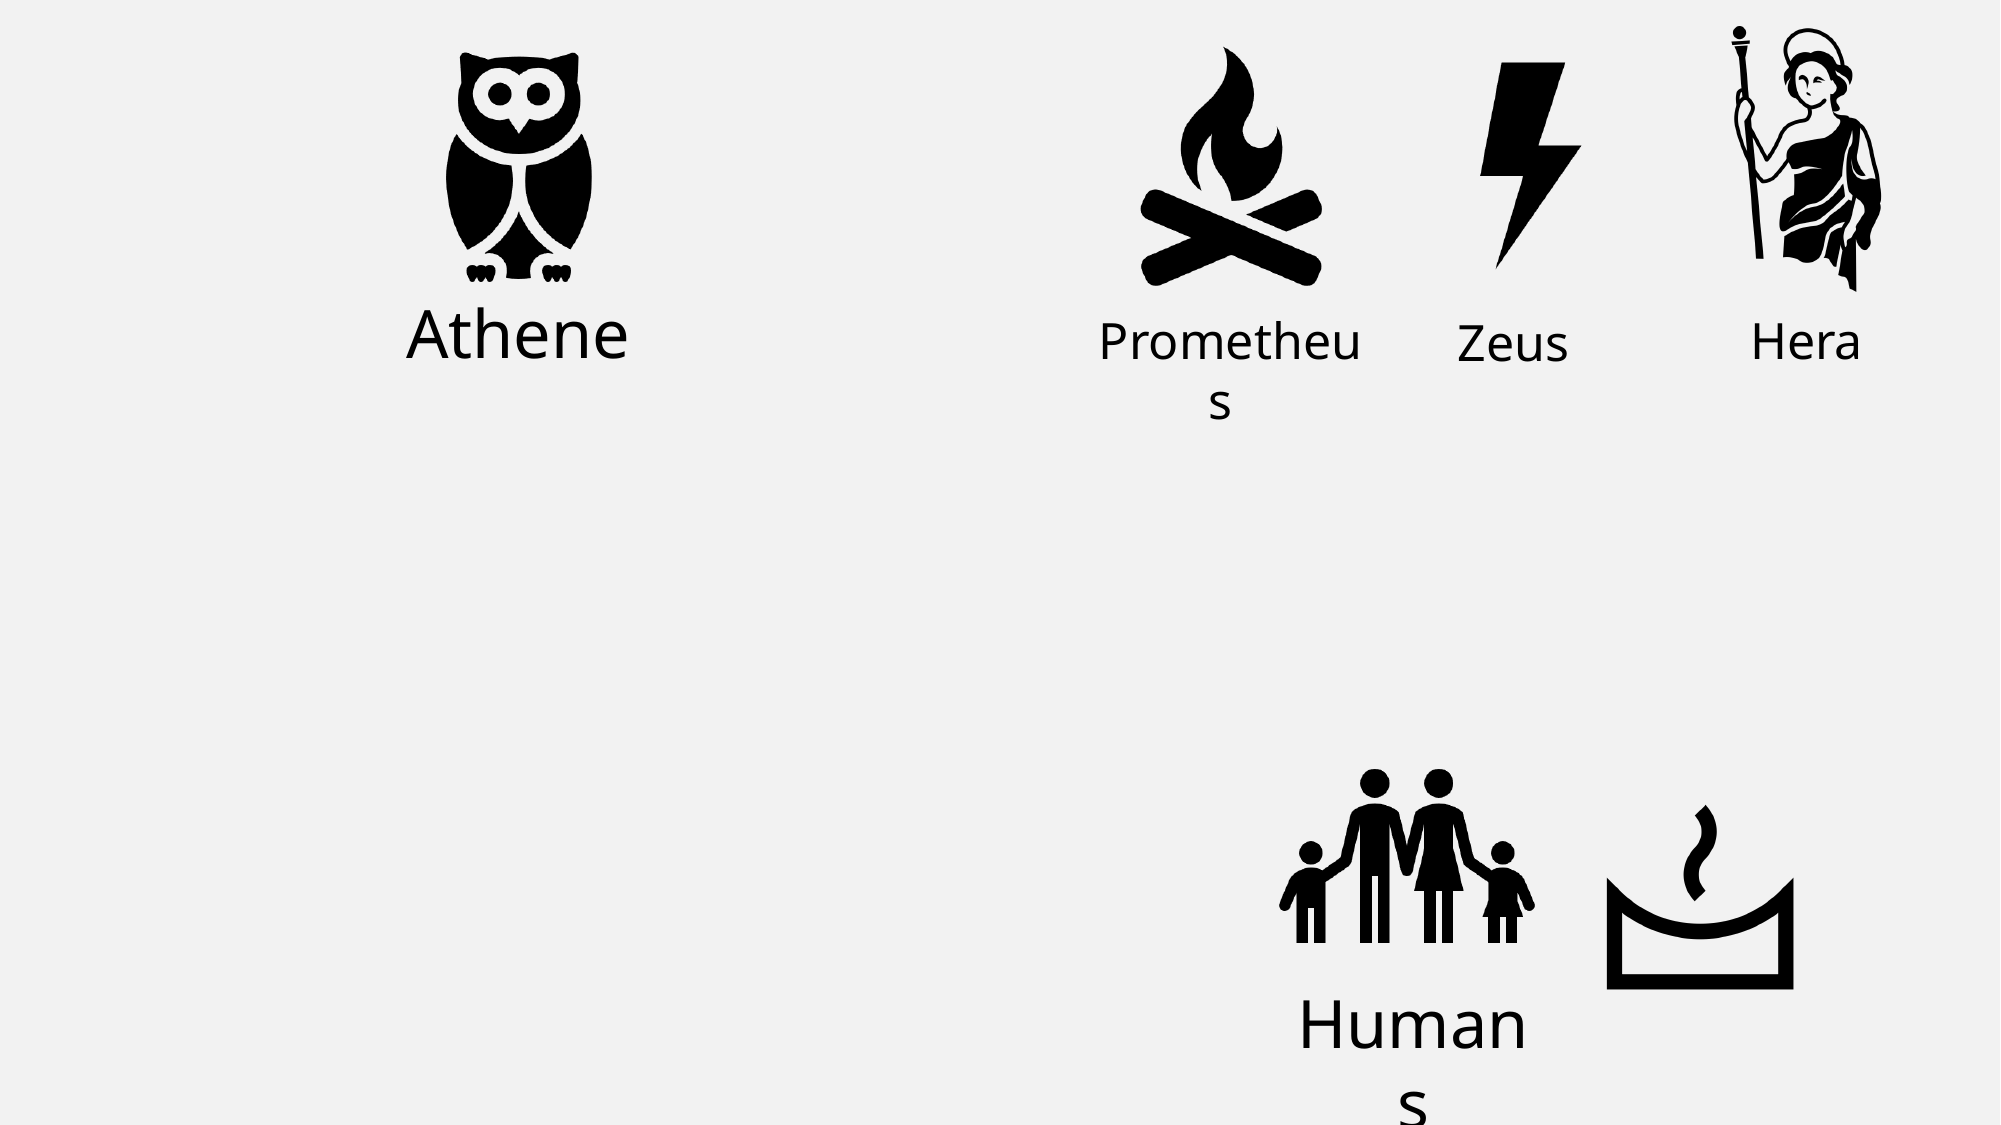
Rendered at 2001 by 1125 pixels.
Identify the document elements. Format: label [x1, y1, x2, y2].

text_box [1076, 29, 1385, 379]
text_box [1699, 26, 1914, 379]
text_box [1406, 44, 1652, 381]
text_box [1267, 716, 1546, 1071]
text_box [370, 26, 666, 381]
picture [1580, 793, 1820, 994]
